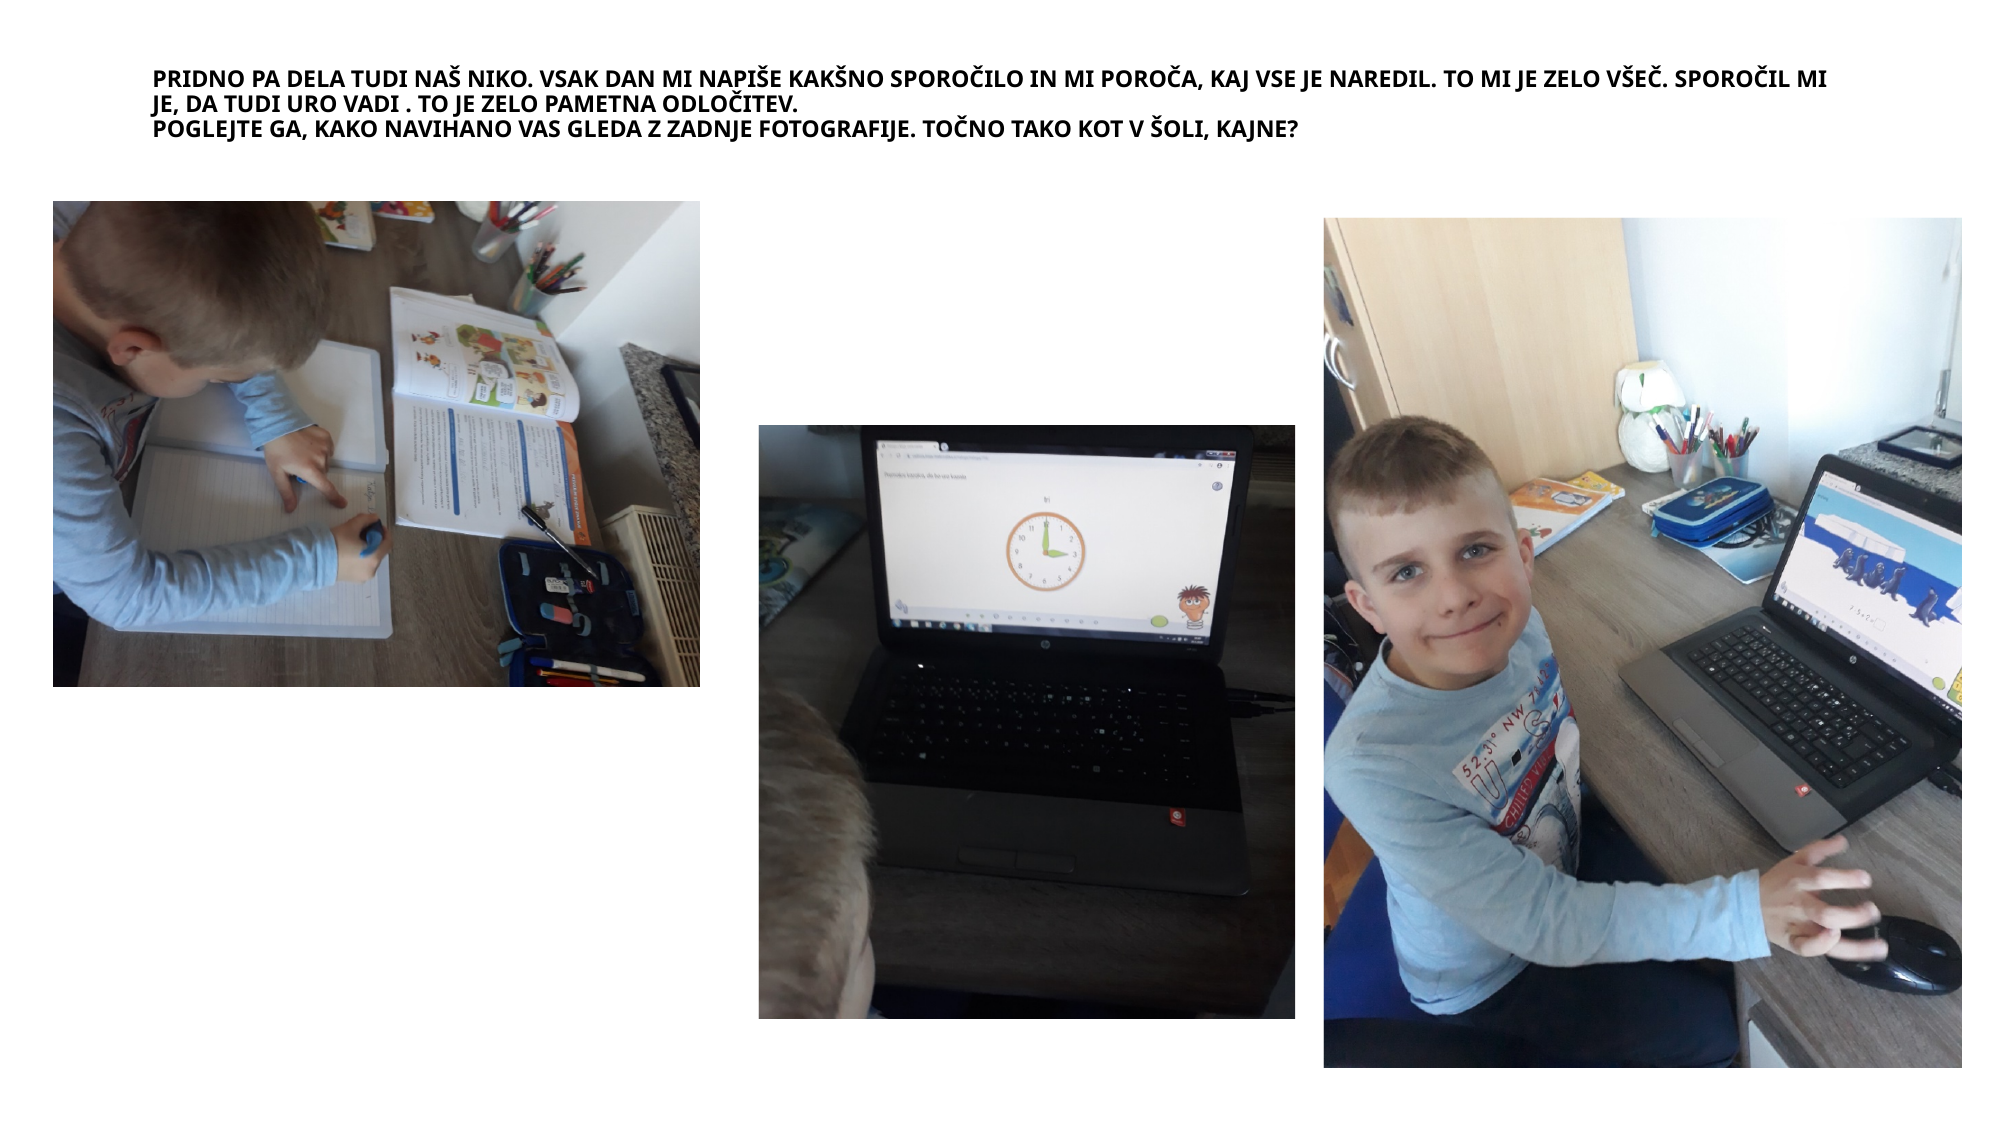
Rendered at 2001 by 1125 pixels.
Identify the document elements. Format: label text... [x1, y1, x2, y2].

picture [729, 219, 2000, 1067]
title PRIDNO PA DELA TUDI NAŠ NIKO. VSAK DAN MI NAPIŠE KAKŠNO SPOROČILO IN MI POROČA, KAJ VSE JE NAREDIL. TO MI JE ZELO VŠEČ. SPOROČIL MI JE, DA TUDI URO VADI . TO JE ZELO PAMETNA ODLOČITEV. POGLEJTE GA, KAKO NAVIHANO VAS GLEDA Z ZADNJE FOTOGRAFIJE. TOČNO TAKO KOT V ŠOLI, KAJNE? [137, 59, 1863, 150]
picture [52, 200, 700, 687]
